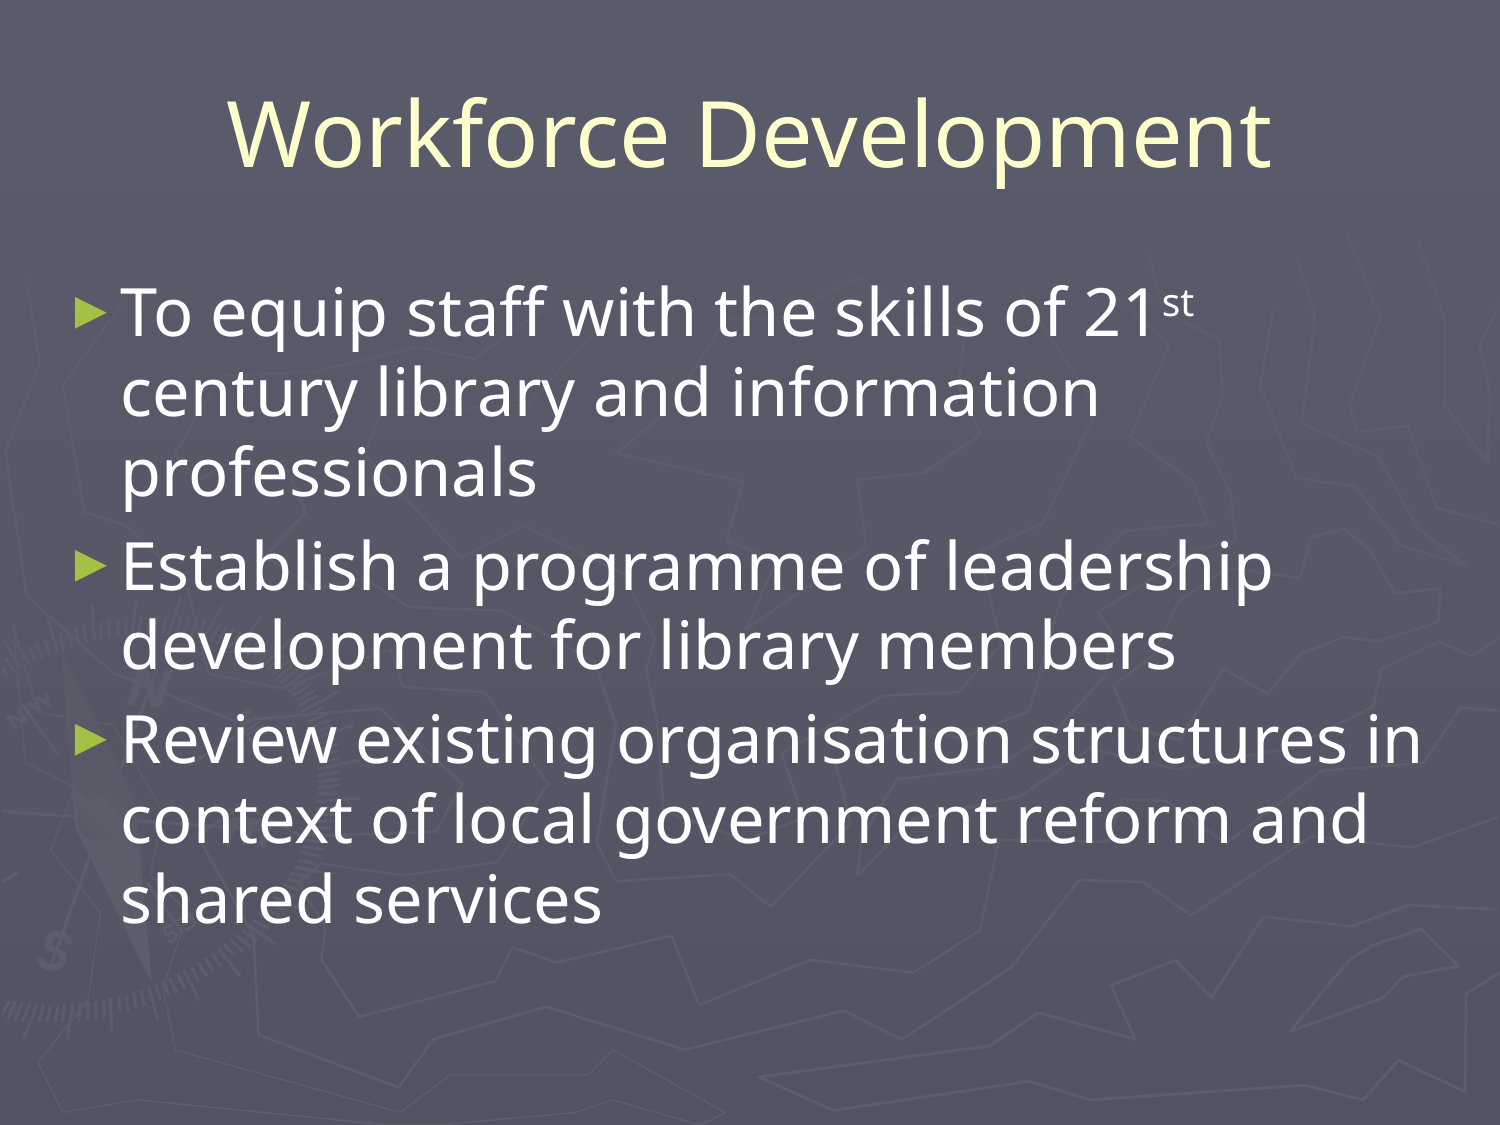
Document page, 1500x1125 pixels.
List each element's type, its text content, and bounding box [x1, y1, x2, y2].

list To equip staff with the skills of 21st century library and information professionals Establish a programme of leadership development for library members Review existing organisation structures in context of local government reform and shared services [49, 262, 1451, 1001]
title Workforce Development [49, 37, 1451, 226]
